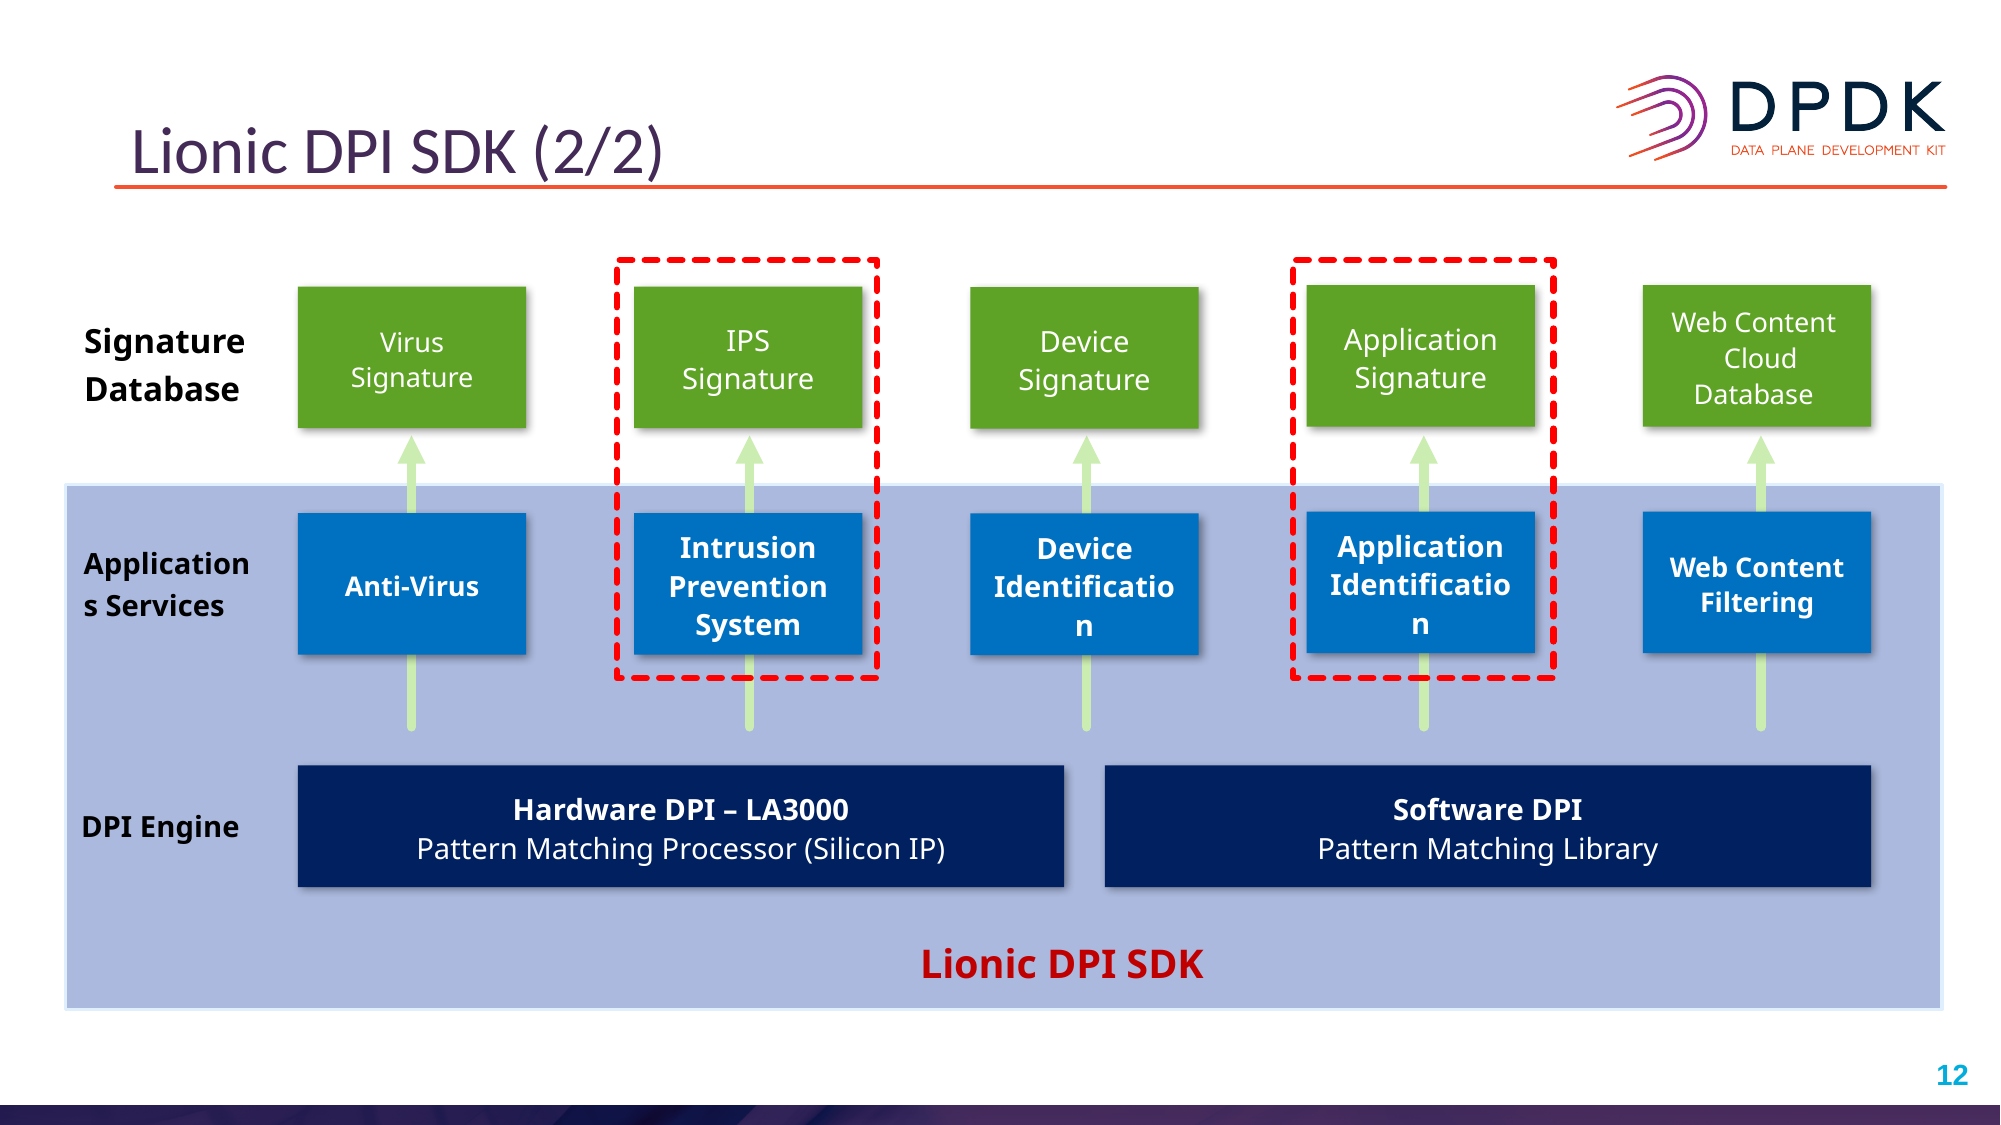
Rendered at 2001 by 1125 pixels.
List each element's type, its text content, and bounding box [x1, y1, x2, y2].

title Lionic DPI SDK (2/2) [116, 88, 1413, 205]
text_box Lionic DPI SDK [803, 928, 1320, 992]
text_box Applications Services [69, 593, 276, 628]
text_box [297, 286, 527, 728]
picture [1616, 75, 1946, 161]
text_box [64, 483, 1944, 1011]
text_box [970, 286, 1199, 728]
text_box [1292, 259, 1555, 680]
text_box DPI Engine [66, 794, 295, 849]
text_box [633, 286, 863, 728]
text_box Signature Database [69, 310, 278, 414]
picture [0, 1105, 2000, 1125]
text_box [1306, 284, 1536, 727]
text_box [1642, 284, 1872, 727]
text_box [615, 259, 878, 680]
text_box Software DPI Pattern Matching Library [1104, 765, 1872, 888]
text_box Hardware DPI – LA3000 Pattern Matching Processor (Silicon IP) [297, 765, 1065, 888]
